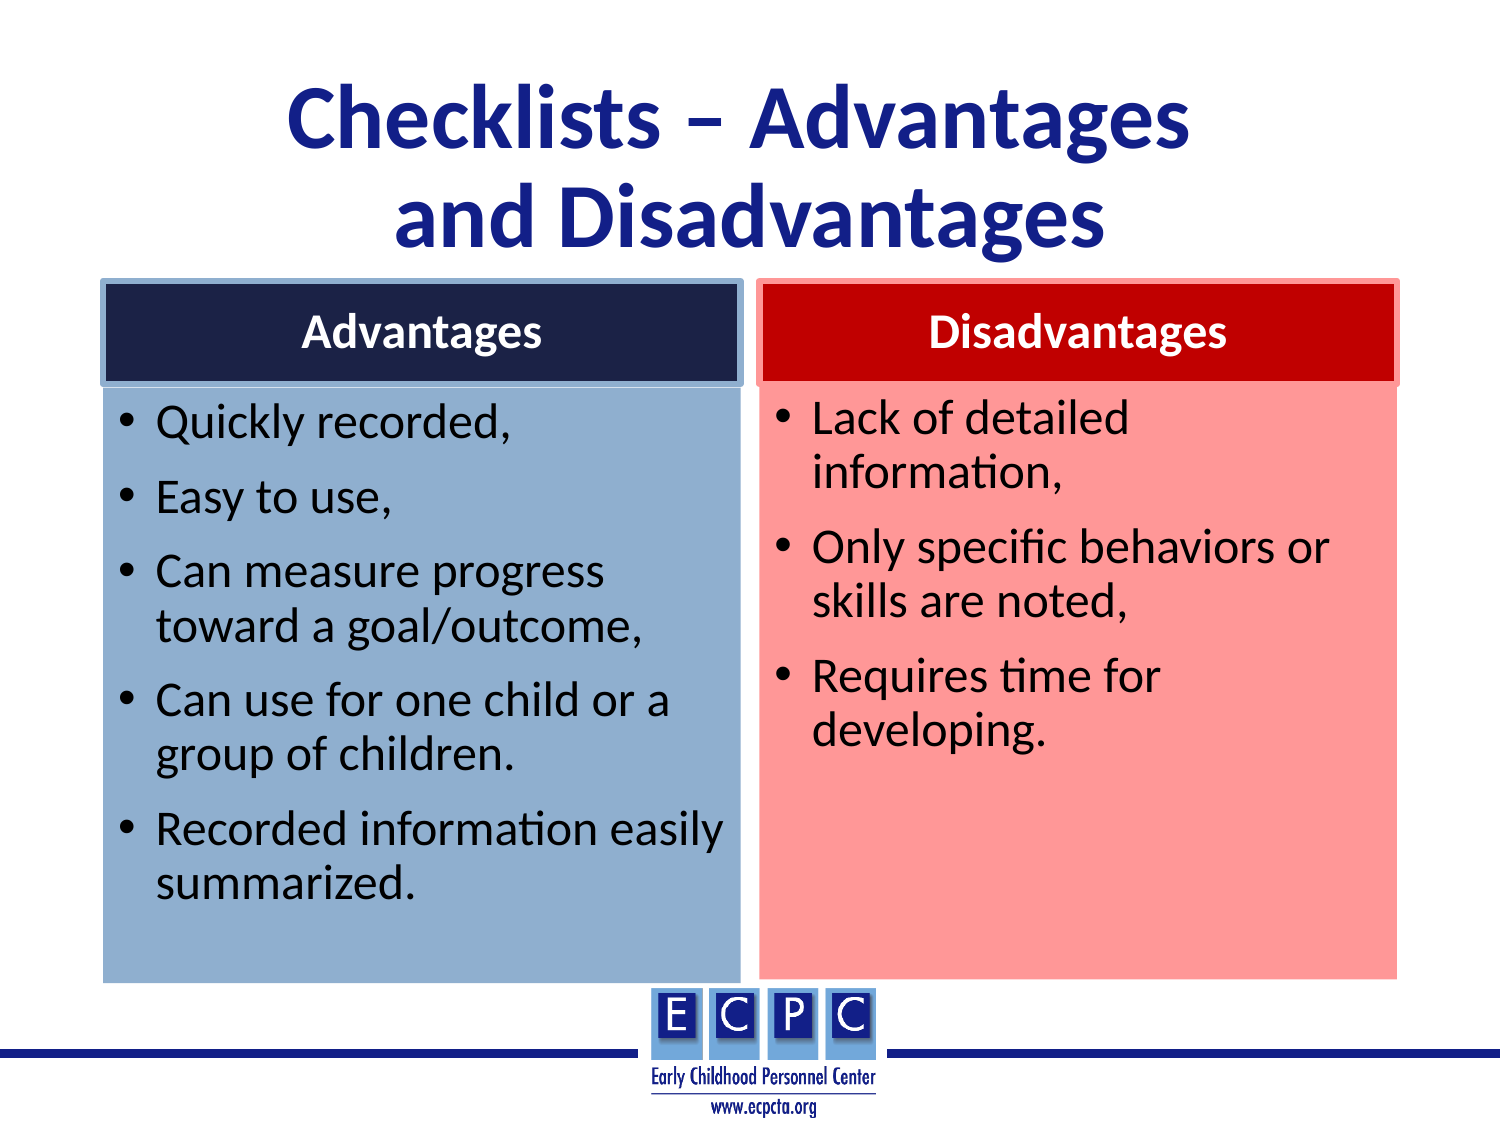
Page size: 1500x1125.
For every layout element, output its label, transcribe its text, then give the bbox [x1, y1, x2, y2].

picture [651, 988, 876, 1118]
title Checklists – Advantages and Disadvantages [103, 59, 1397, 278]
list Lack of detailed information, Only specific behaviors or skills are noted, Requires time for developing. [759, 387, 1397, 980]
list Advantages [100, 278, 744, 387]
list Disadvantages [756, 278, 1400, 387]
list Quickly recorded, Easy to use, Can measure progress toward a goal/outcome, Can use for one child or a group of children. Recorded information easily summarized. [103, 387, 741, 984]
